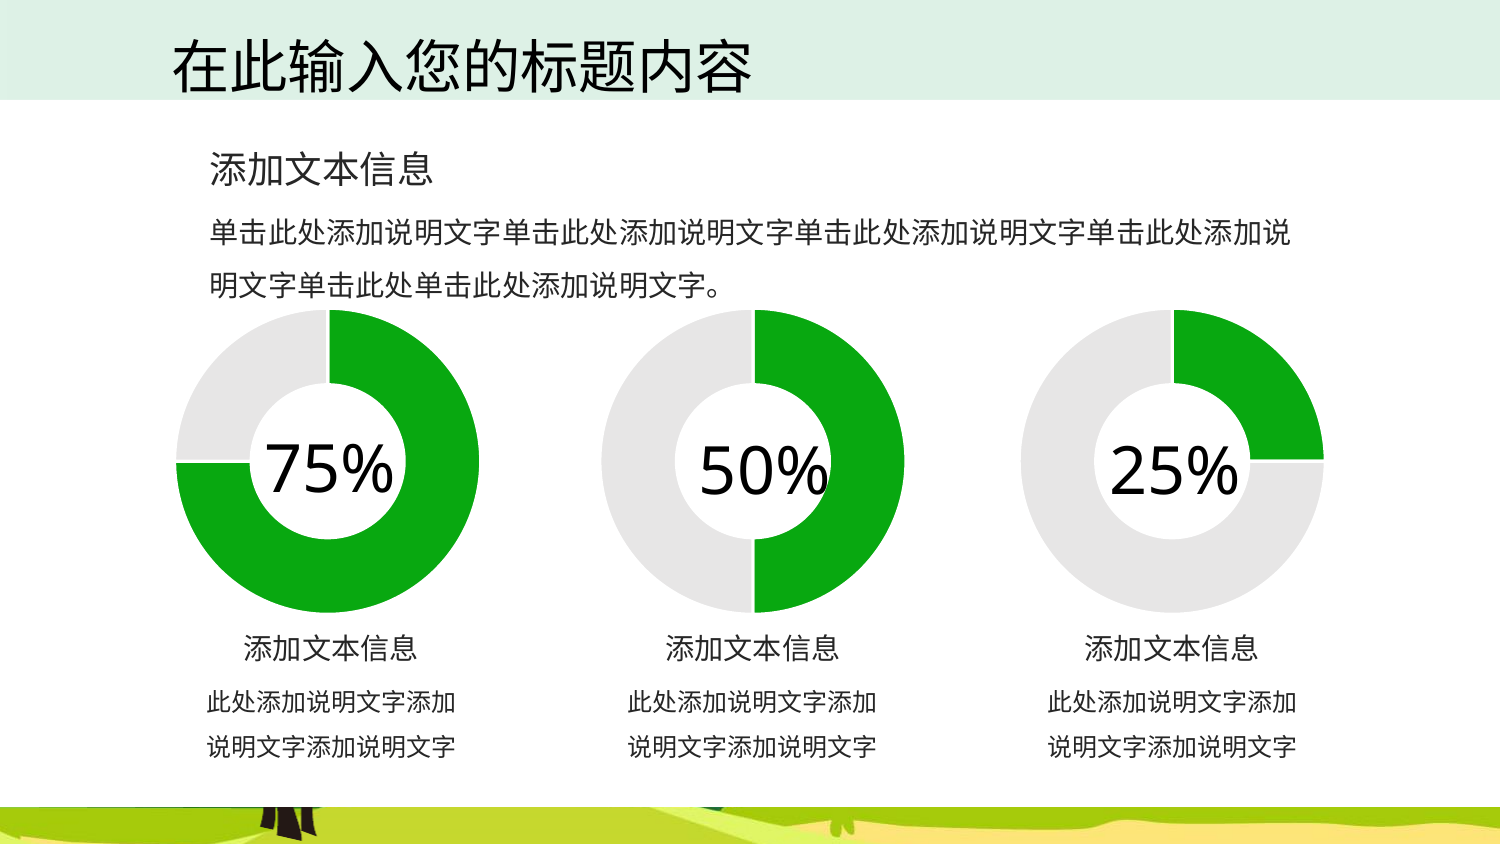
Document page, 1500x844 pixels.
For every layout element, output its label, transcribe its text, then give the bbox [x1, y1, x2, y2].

text_box 添加文本信息 此处添加说明文字添加说明文字添加说明文字 [182, 622, 481, 794]
picture [0, 807, 1500, 844]
text_box 添加文本信息 单击此处添加说明文字单击此处添加说明文字单击此处添加说明文字单击此处添加说明文字单击此处单击此处添加说明文字。 [194, 138, 1328, 301]
picture [0, 0, 1500, 99]
text_box 添加文本信息 此处添加说明文字添加说明文字添加说明文字 [604, 622, 902, 794]
text_box 添加文本信息 此处添加说明文字添加说明文字添加说明文字 [1023, 622, 1321, 794]
chart [112, 301, 1388, 621]
text_box 在此输入您的标题内容 [156, 22, 793, 108]
